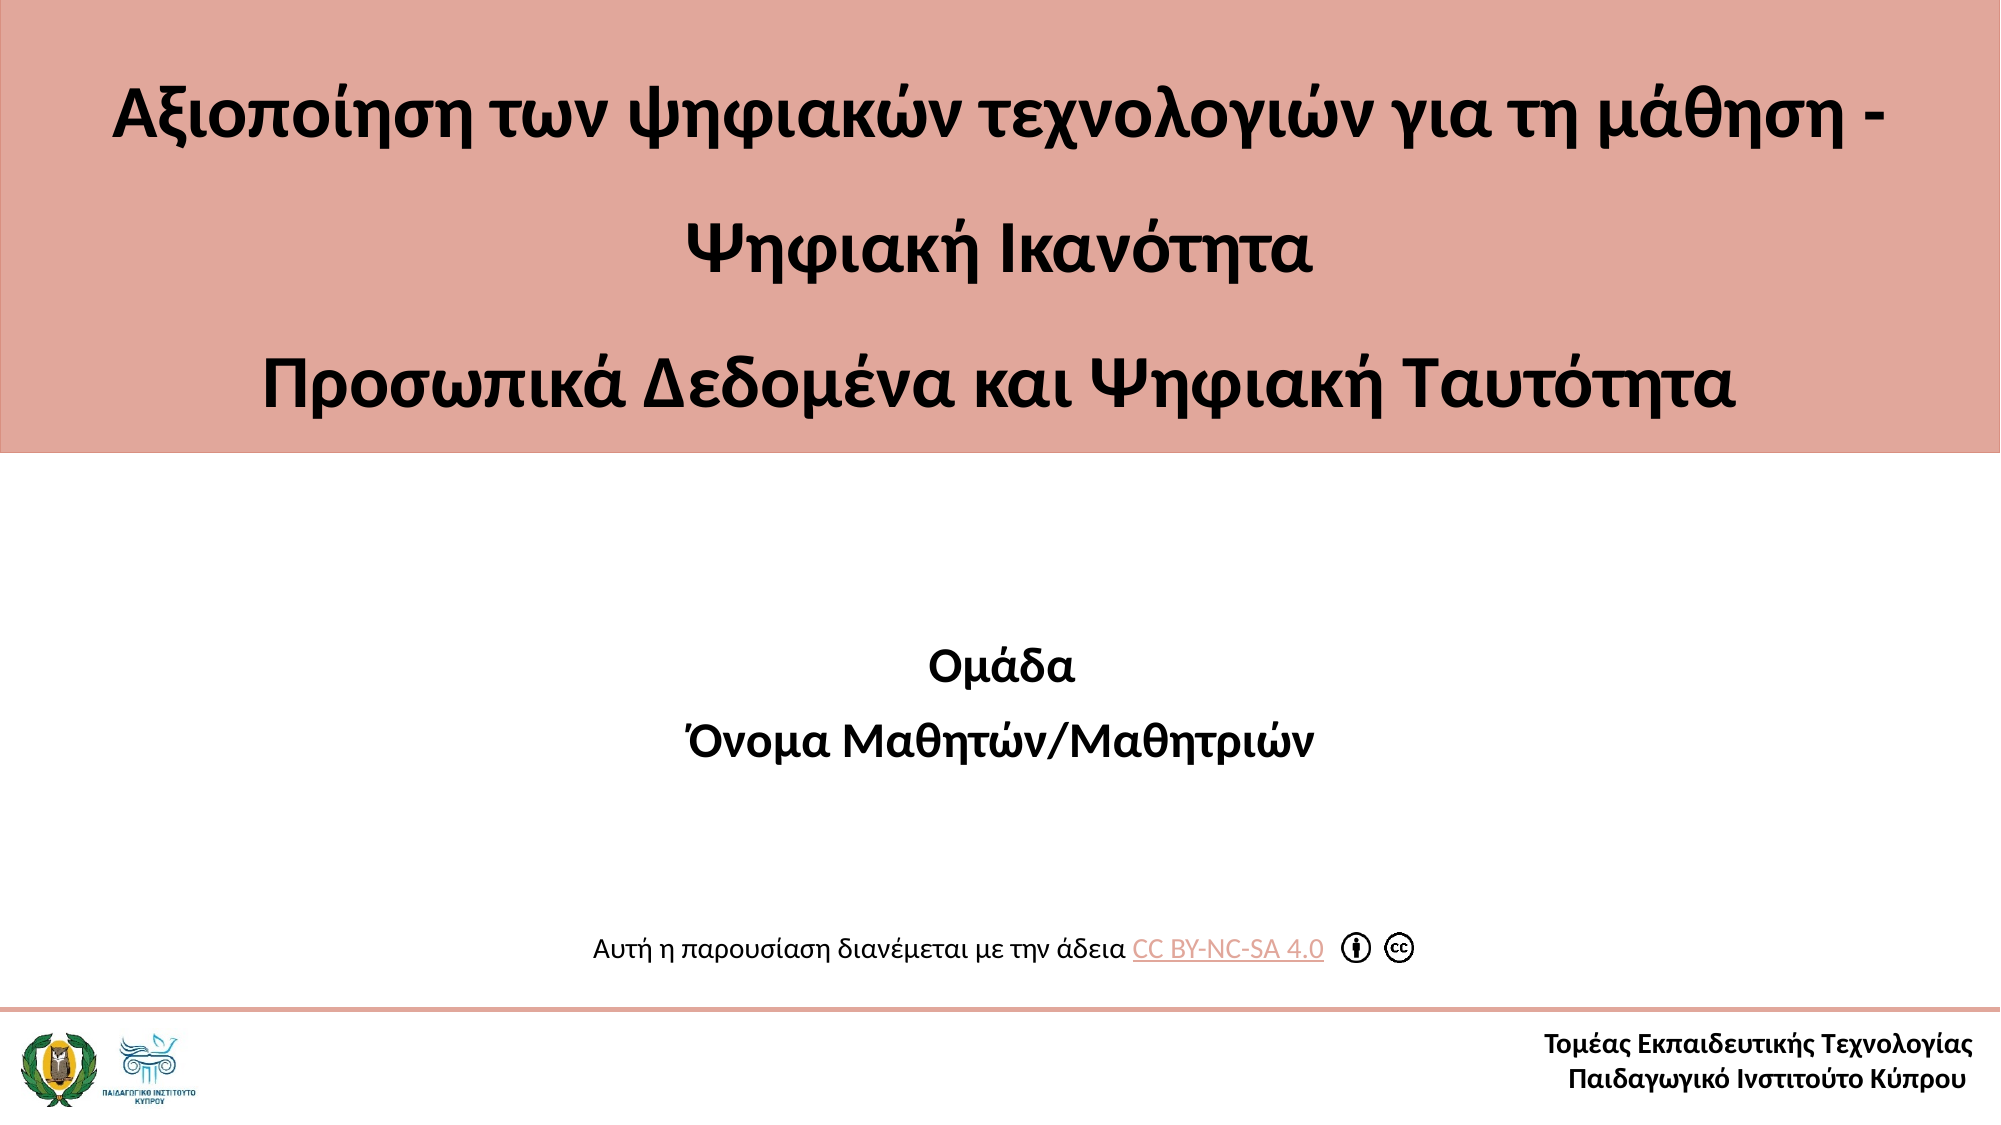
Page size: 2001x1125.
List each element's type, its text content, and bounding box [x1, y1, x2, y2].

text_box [578, 922, 1426, 973]
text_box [21, 1010, 1989, 1116]
text_box Αξιοποίηση των ψηφιακών τεχνολογιών για τη μάθηση - Ψηφιακή Ικανότητα Προσωπικά Δεδομένα και Ψηφιακή Ταυτότητα [0, 0, 2000, 453]
text_box Ομάδα Όνομα Μαθητών/Μαθητριών [252, 632, 1753, 842]
